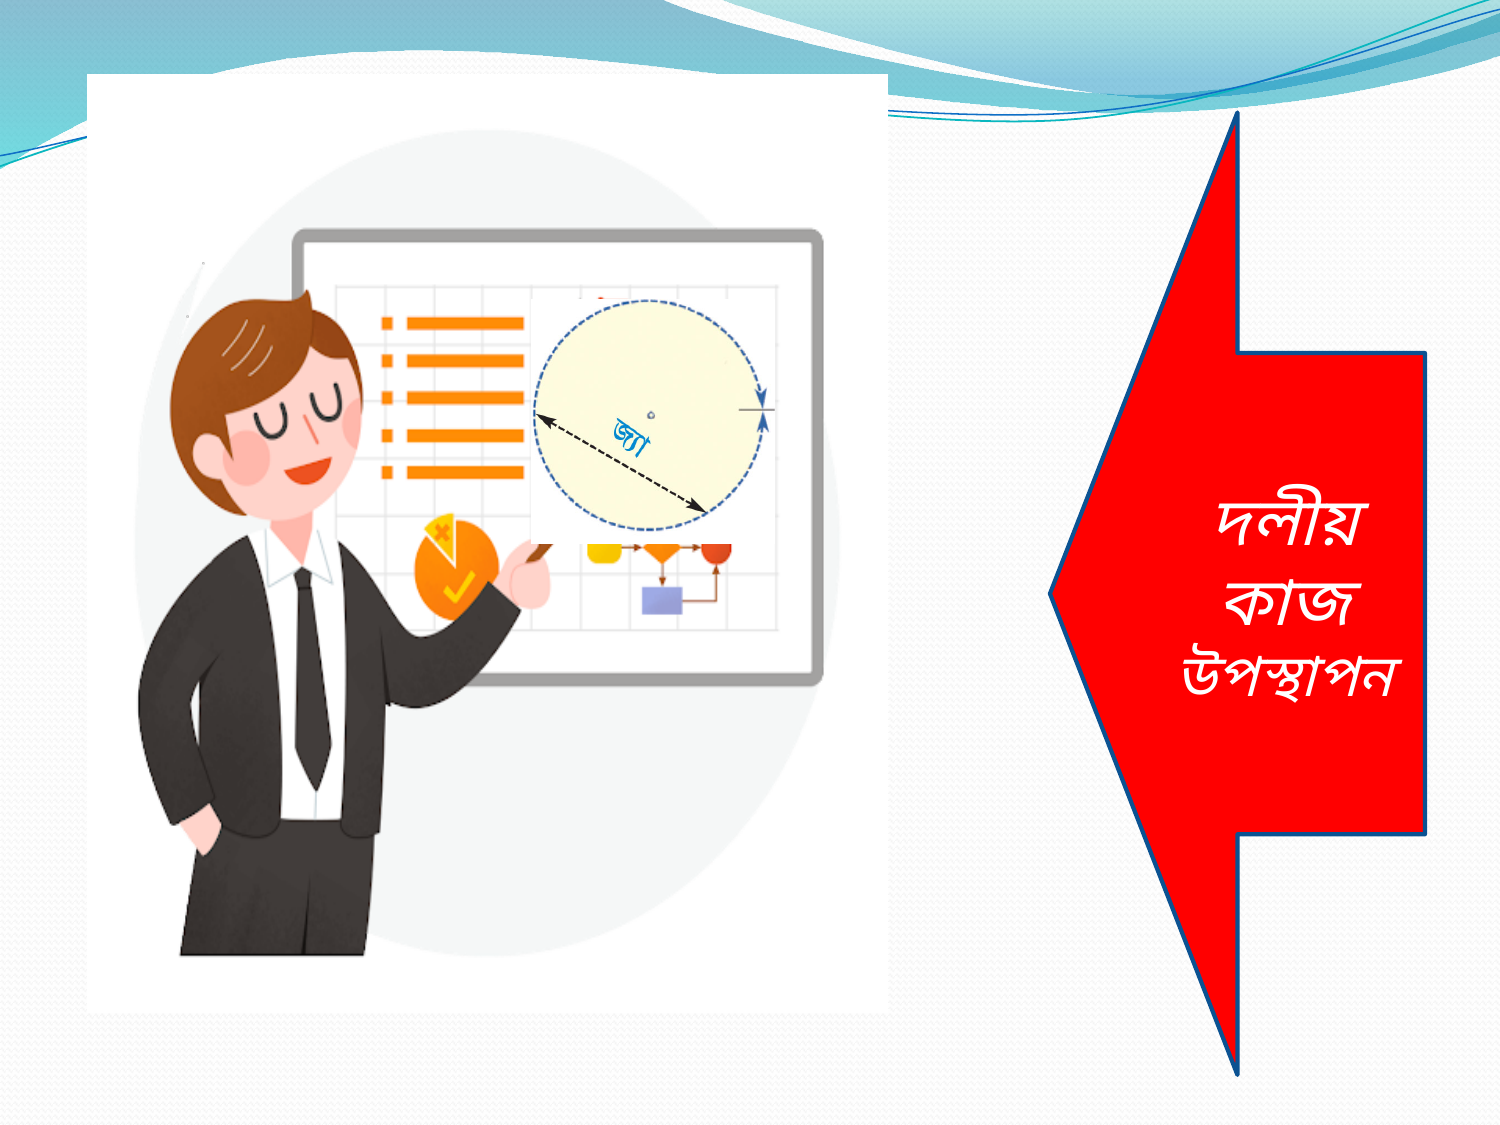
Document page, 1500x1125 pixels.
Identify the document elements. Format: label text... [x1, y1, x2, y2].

picture [87, 74, 888, 1013]
text_box দলীয় কাজ উপস্থাপন [1047, 110, 1428, 1077]
